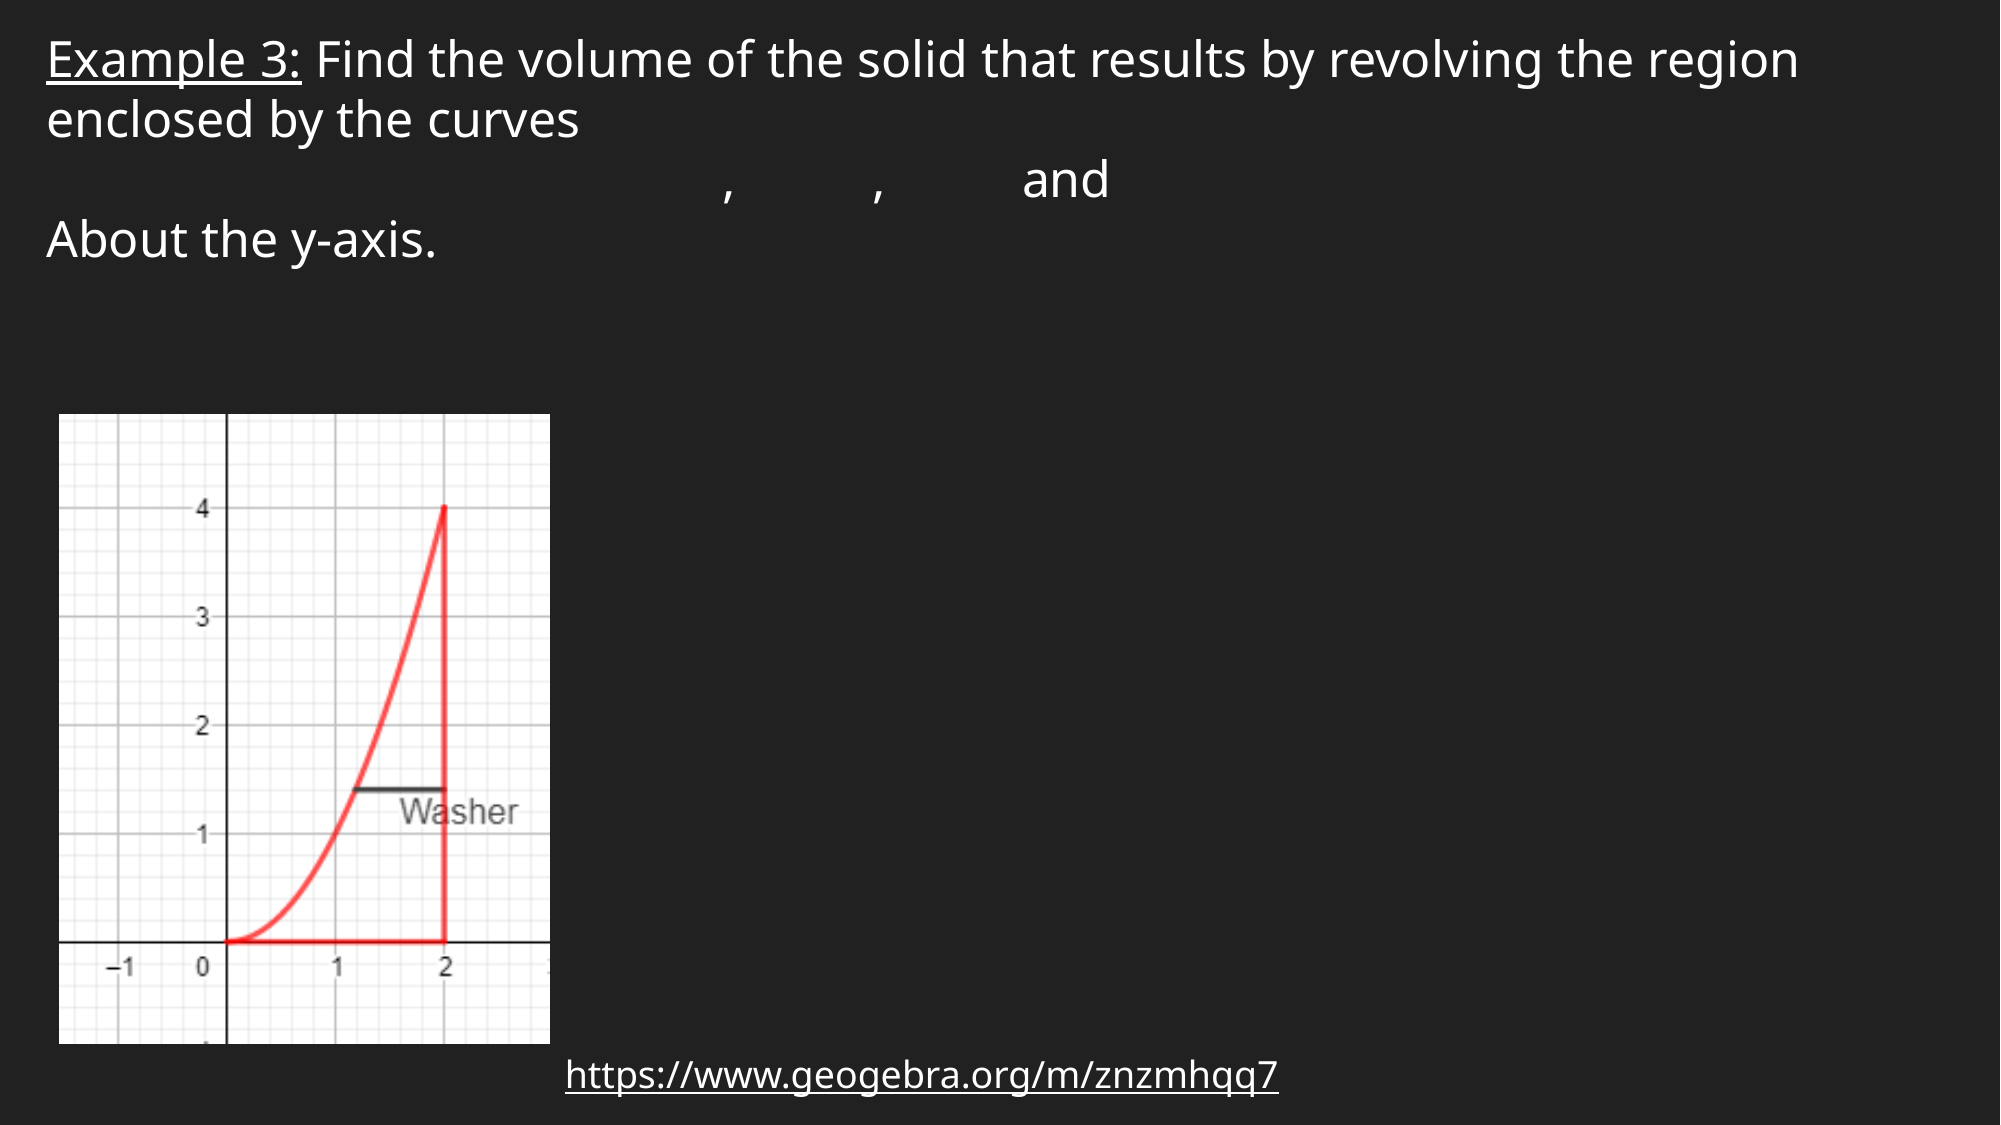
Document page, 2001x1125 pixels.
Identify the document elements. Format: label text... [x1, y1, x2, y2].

picture [59, 414, 551, 1045]
text_box https://www.geogebra.org/m/znzmhqq7 [549, 1043, 1345, 1110]
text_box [118, 423, 282, 490]
